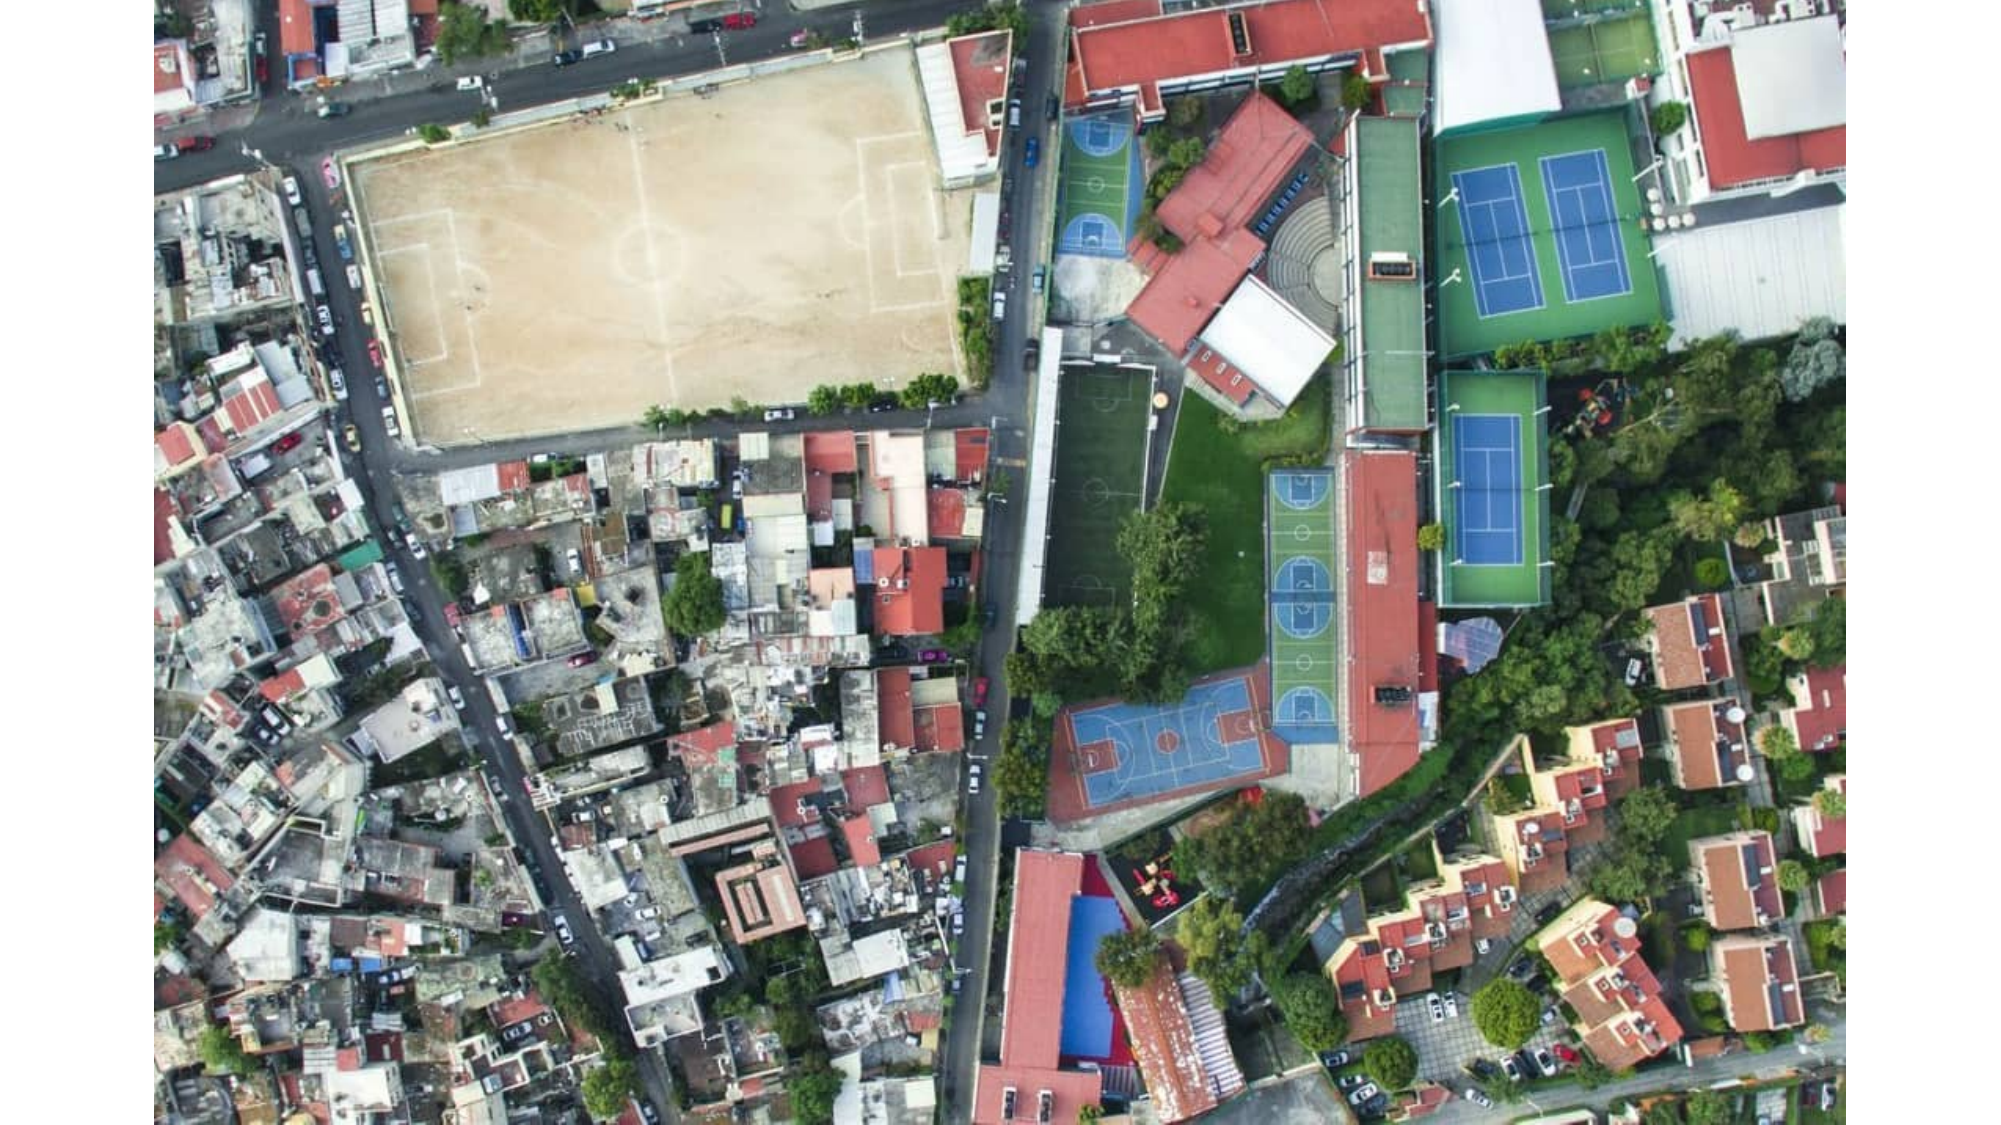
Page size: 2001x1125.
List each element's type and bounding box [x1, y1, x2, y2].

picture [154, 0, 1846, 1125]
